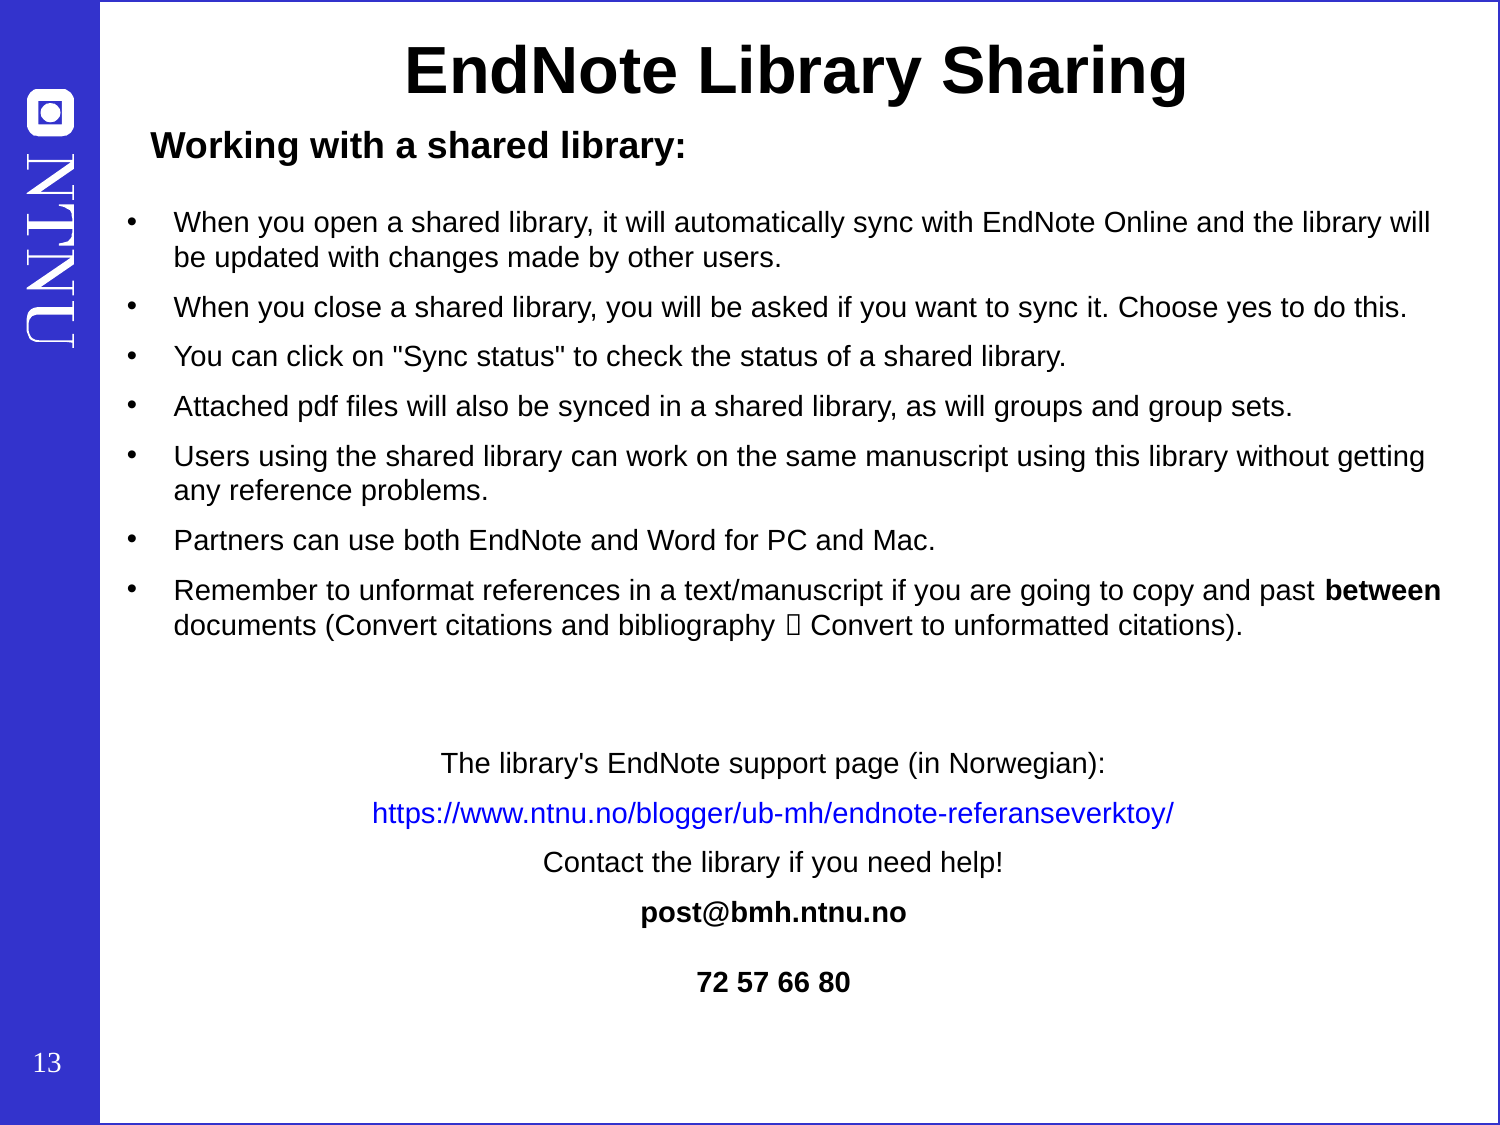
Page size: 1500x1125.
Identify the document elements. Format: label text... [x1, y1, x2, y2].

text_box Working with a shared library: [135, 113, 939, 174]
text_box When you open a shared library, it will automatically sync with EndNote Online and the library will be updated with changes made by other users. When you close a shared library, you will be asked if you want to sync it. Choose yes to do this. You can click on "Sync status" to check the status of a shared library. Attached pdf files will also be synced in a shared library, as will groups and group sets. Users using the shared library can work on the same manuscript using this library without getting any reference problems. Partners can use both EndNote and Word for PC and Mac. Remember to unformat references in a text/manuscript if you are going to copy and past between documents (Convert citations and bibliography  Convert to unformatted citations). [112, 196, 1471, 649]
text_box The library's EndNote support page (in Norwegian): https://www.ntnu.no/blogger/ub-mh/endnote-referanseverktoy/ Contact the library if you need help! post@bmh.ntnu.no 72 57 66 80 [123, 737, 1424, 1006]
text_box EndNote Library Sharing [112, 19, 1483, 114]
